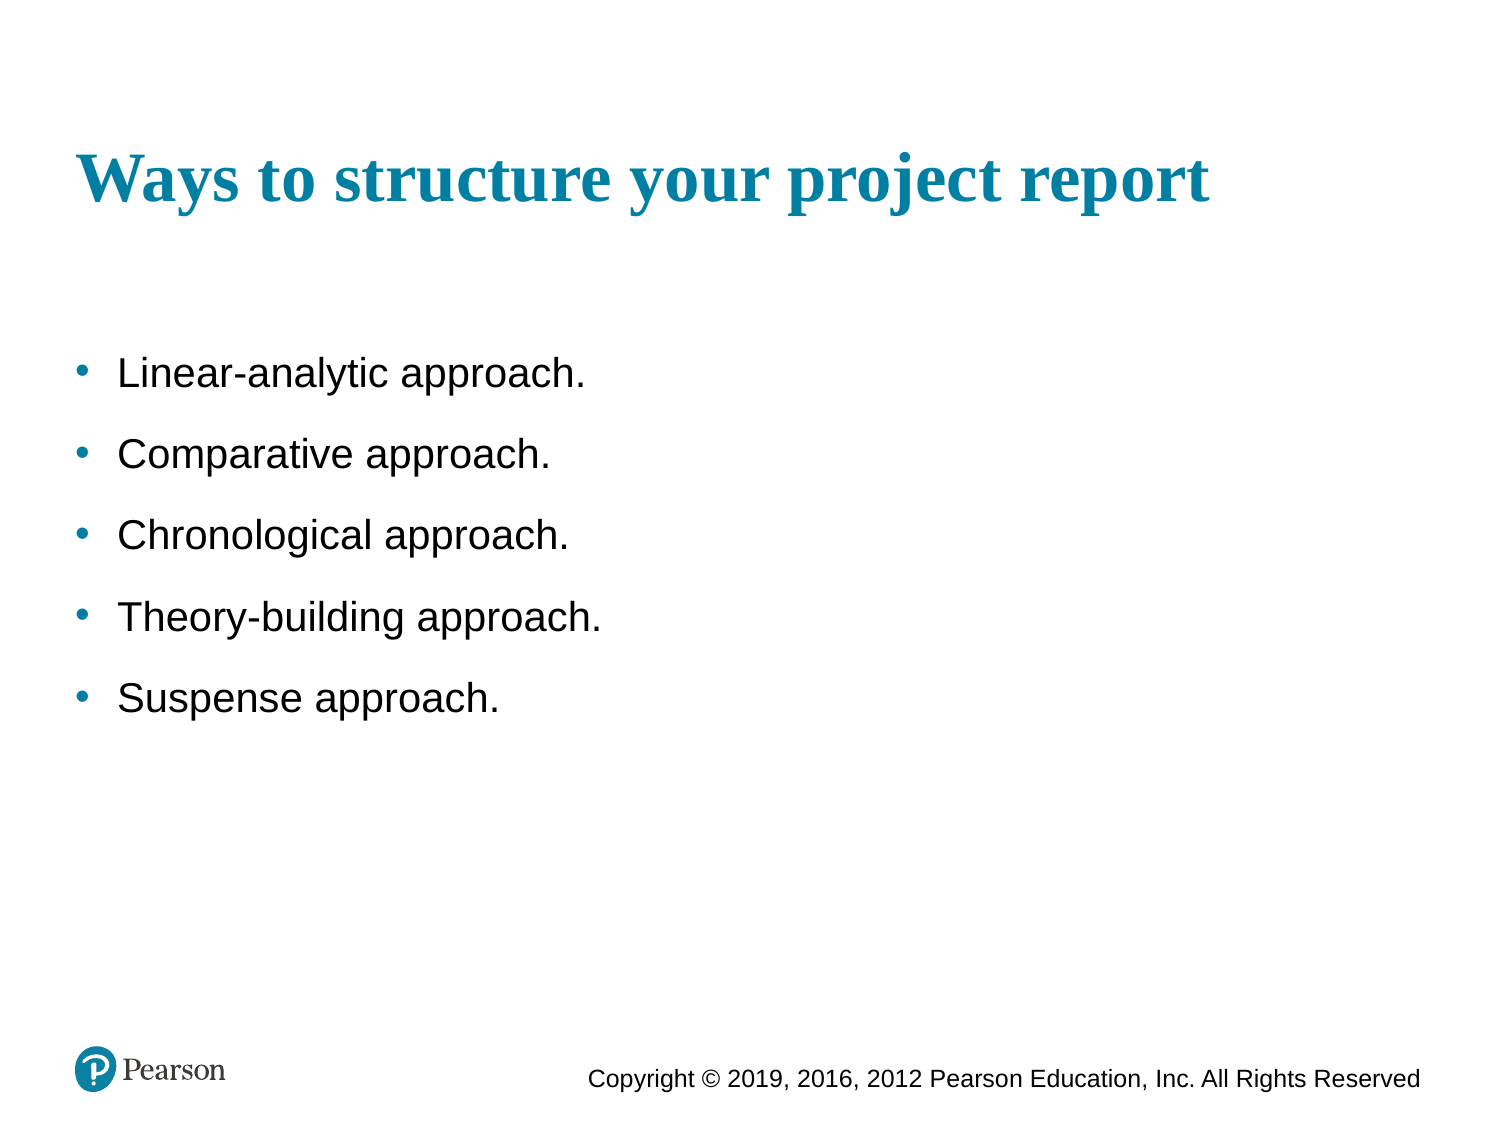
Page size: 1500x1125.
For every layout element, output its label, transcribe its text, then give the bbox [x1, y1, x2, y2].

list Linear-analytic approach. Comparative approach. Chronological approach. Theory-building approach. Suspense approach. [75, 345, 1425, 1089]
title Ways to structure your project report [75, 35, 1425, 216]
